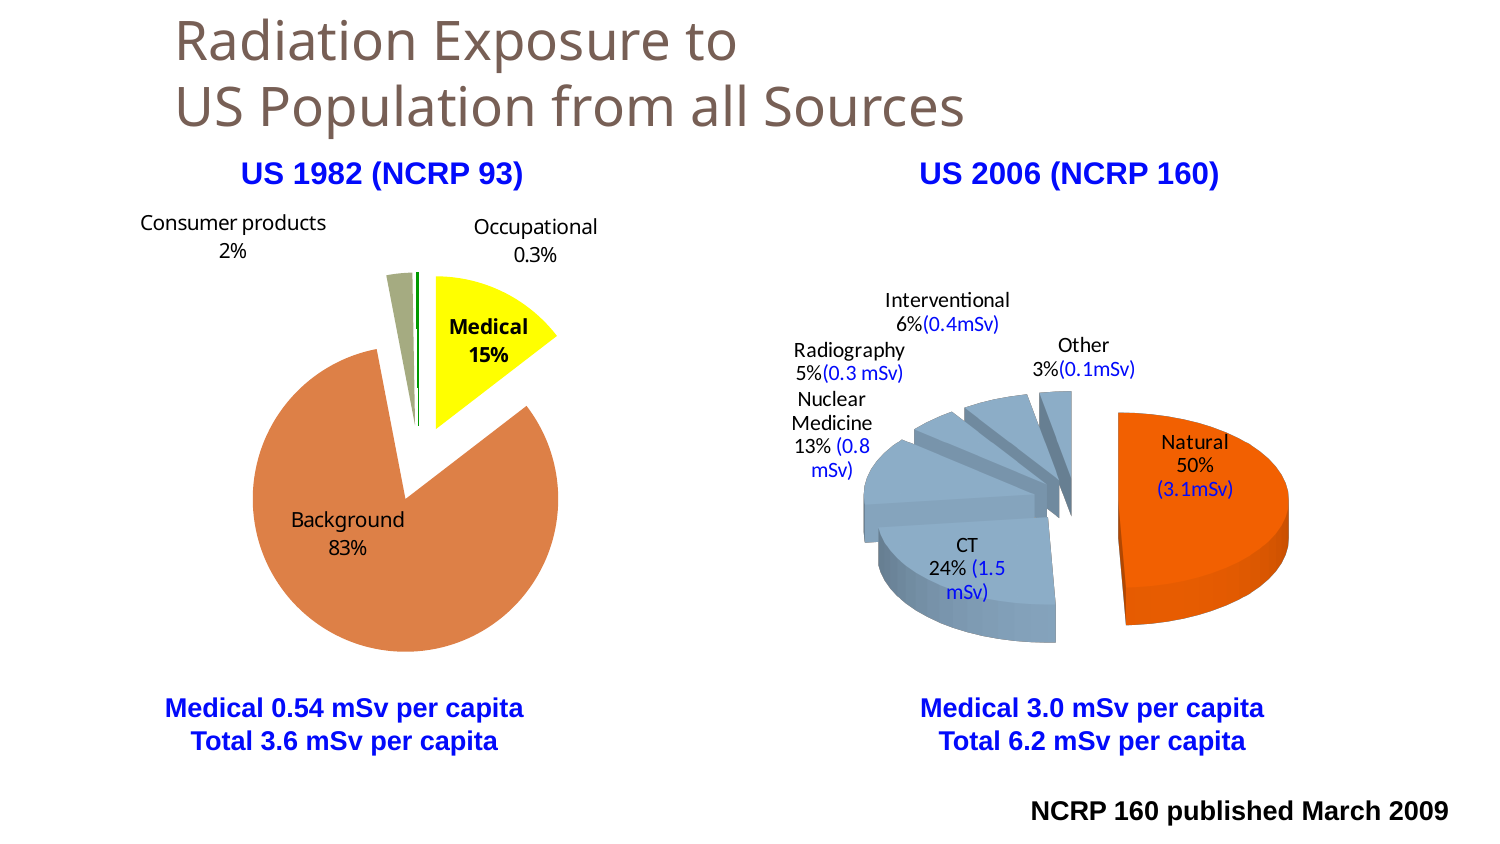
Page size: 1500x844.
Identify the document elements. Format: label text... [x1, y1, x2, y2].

text_box Medical 0.54 mSv per capita Total 3.6 mSv per capita [152, 732, 536, 762]
title Radiation Exposure to US Population from all Sources [162, 0, 1288, 144]
text_box NCRP 160 published March 2009 [972, 787, 1462, 833]
text_box US 2006 (NCRP 160) [906, 146, 1233, 197]
chart [24, 196, 1423, 749]
text_box US 1982 (NCRP 93) [228, 146, 537, 195]
